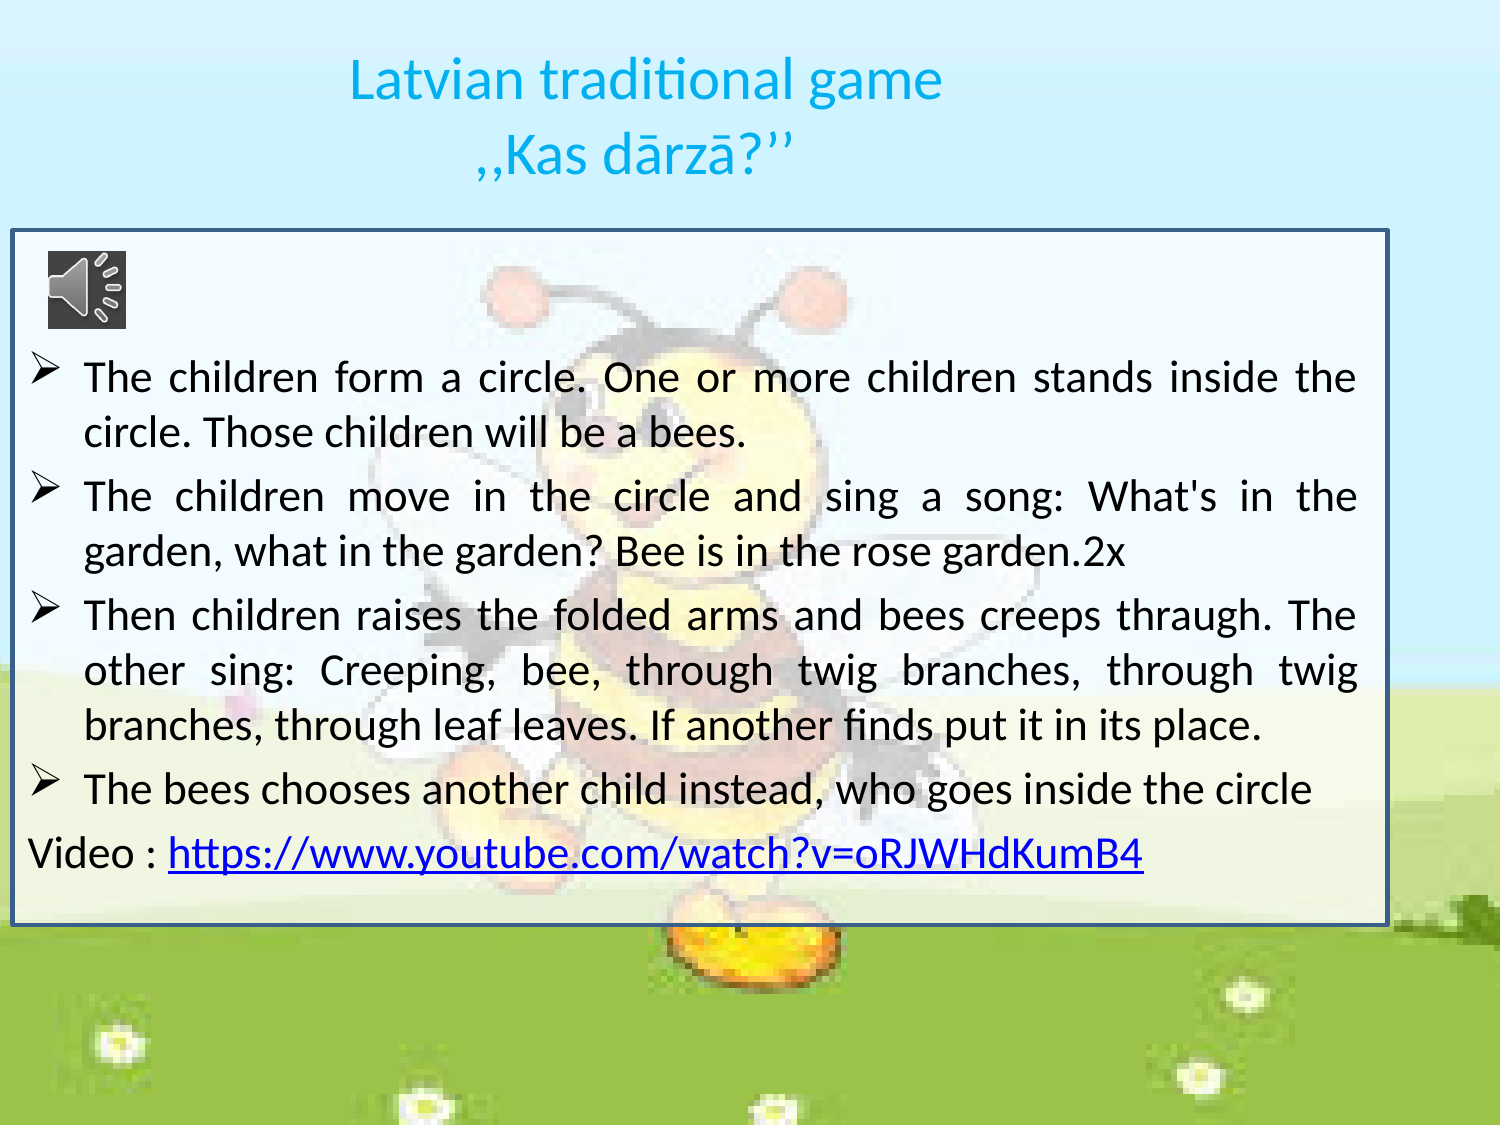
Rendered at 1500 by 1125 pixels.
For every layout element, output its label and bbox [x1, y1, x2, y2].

picture [0, 0, 1500, 1125]
text_box [46, 249, 127, 331]
